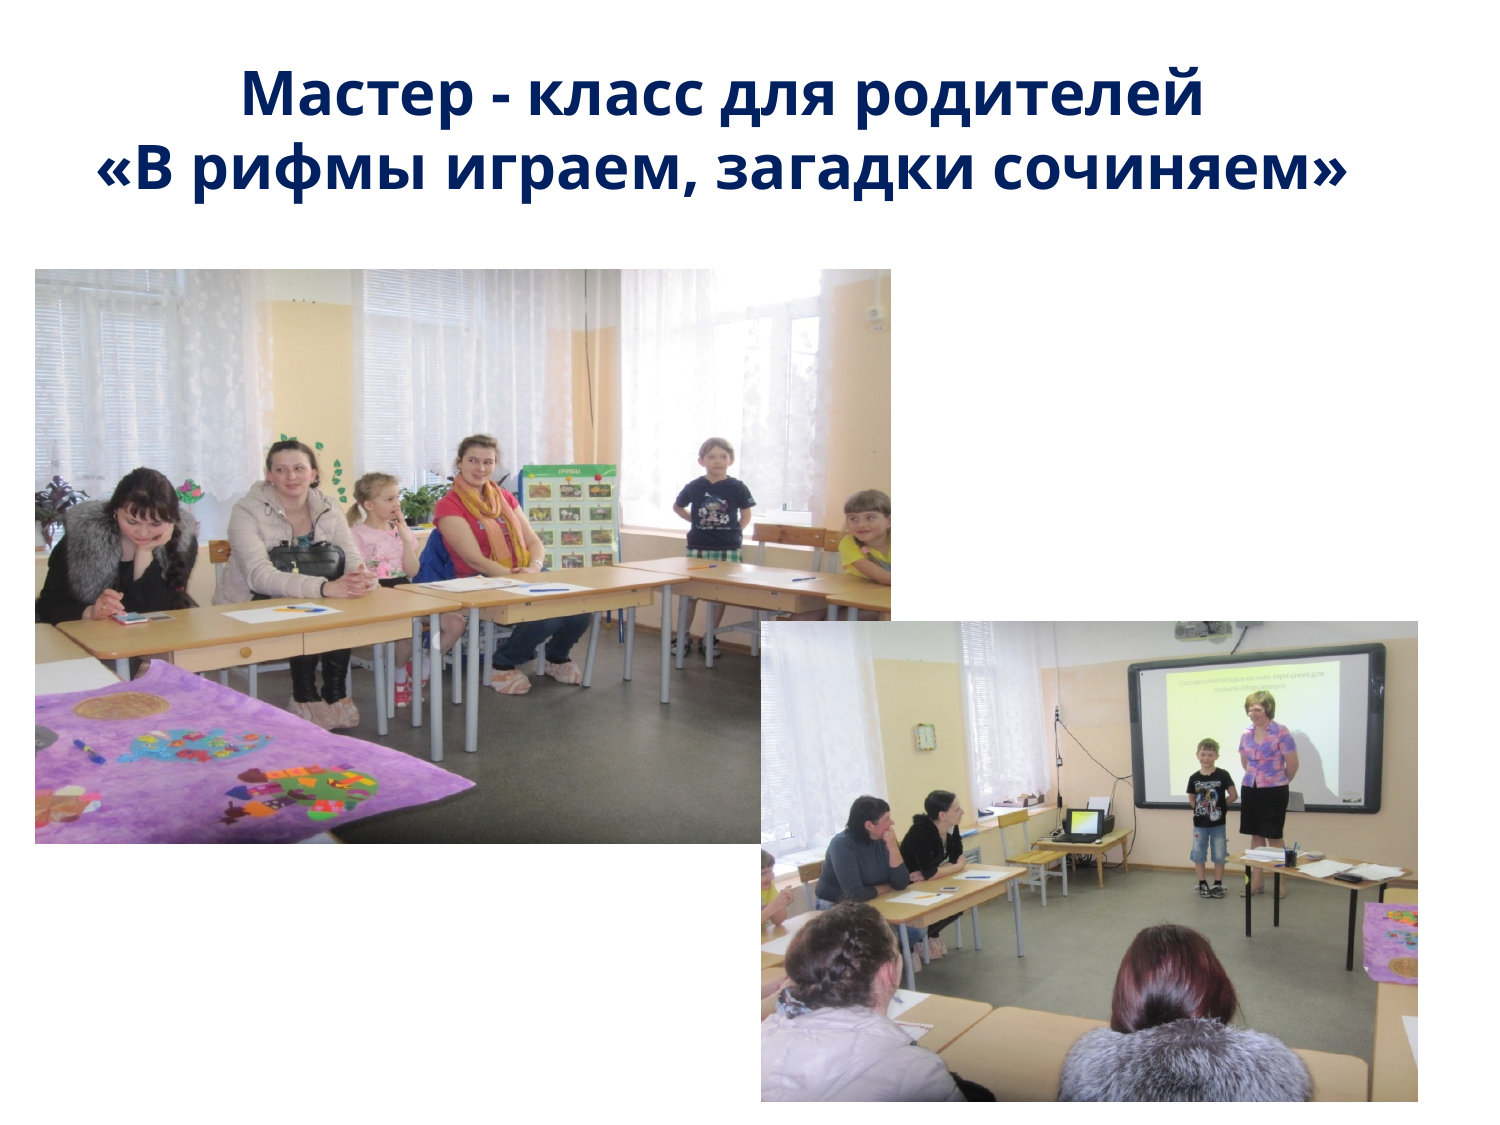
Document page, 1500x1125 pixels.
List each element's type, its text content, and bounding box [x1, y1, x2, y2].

picture [34, 269, 1419, 1102]
title Мастер - класс для родителей «В рифмы играем, загадки сочиняем» [75, 45, 1372, 211]
